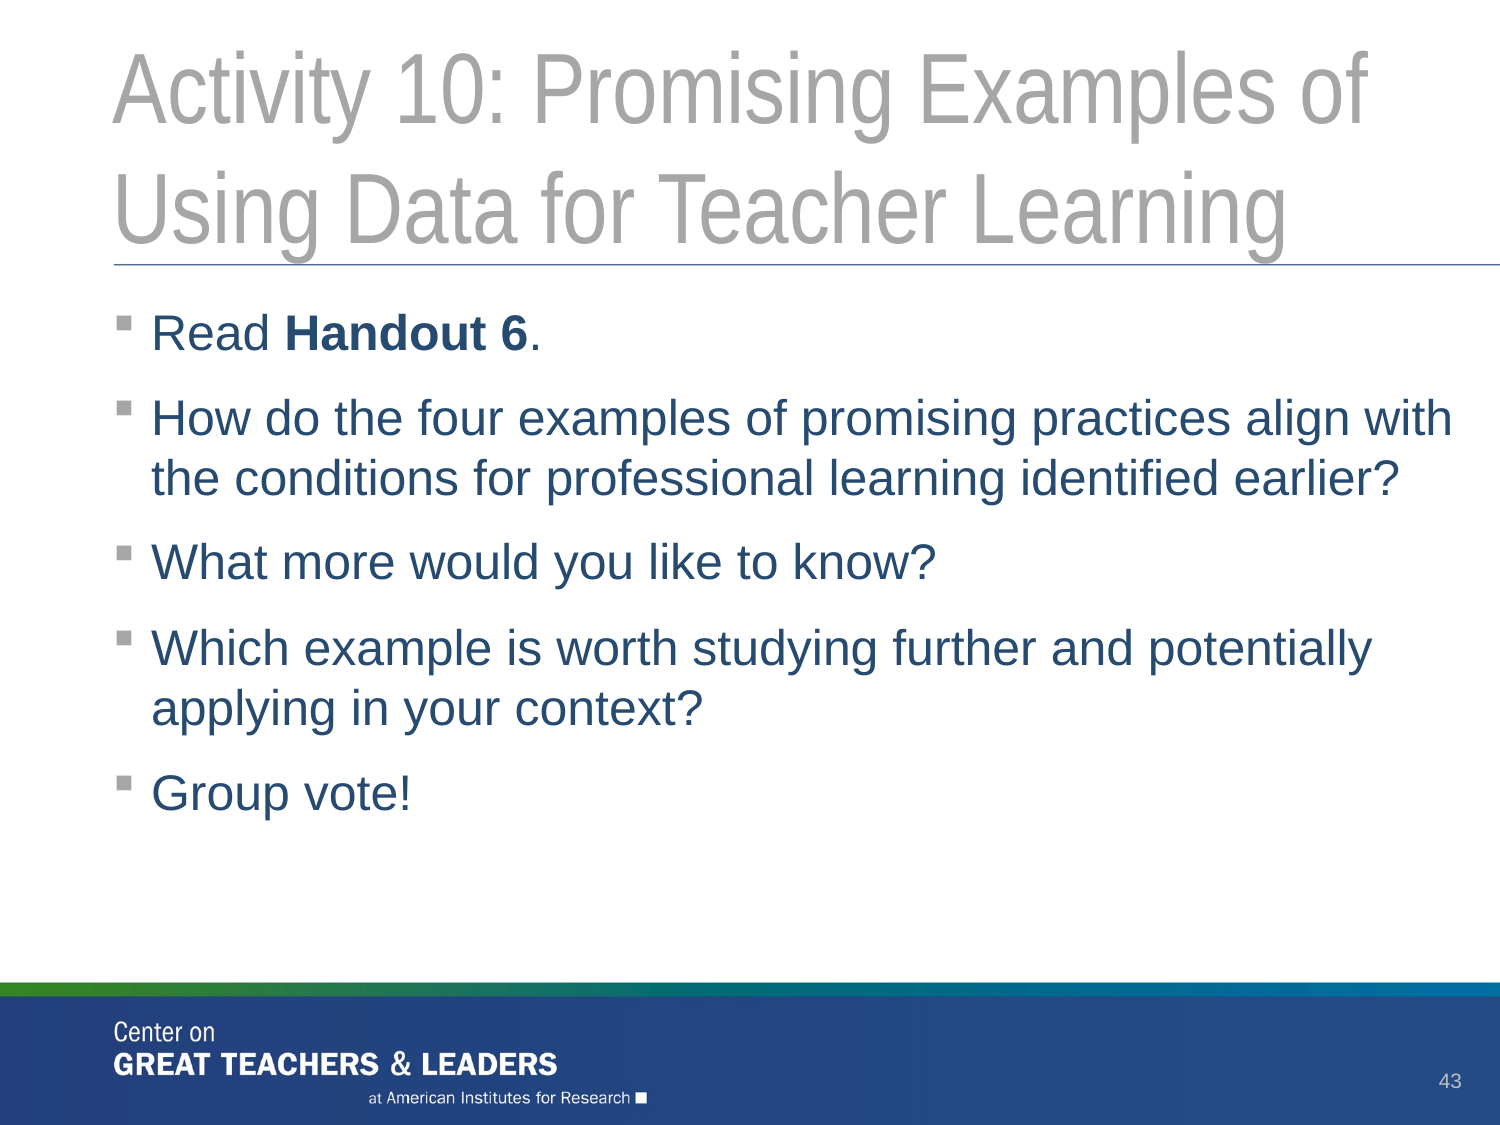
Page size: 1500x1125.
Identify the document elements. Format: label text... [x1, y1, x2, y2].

title Activity 10: Promising Examples of Using Data for Teacher Learning [112, 19, 1463, 265]
list Read Handout 6. How do the four examples of promising practices align with the conditions for professional learning identified earlier? What more would you like to know? Which example is worth studying further and potentially applying in your context? Group vote! [112, 299, 1463, 933]
picture [0, 0, 1500, 1125]
slide_number 43 [1436, 1067, 1462, 1093]
